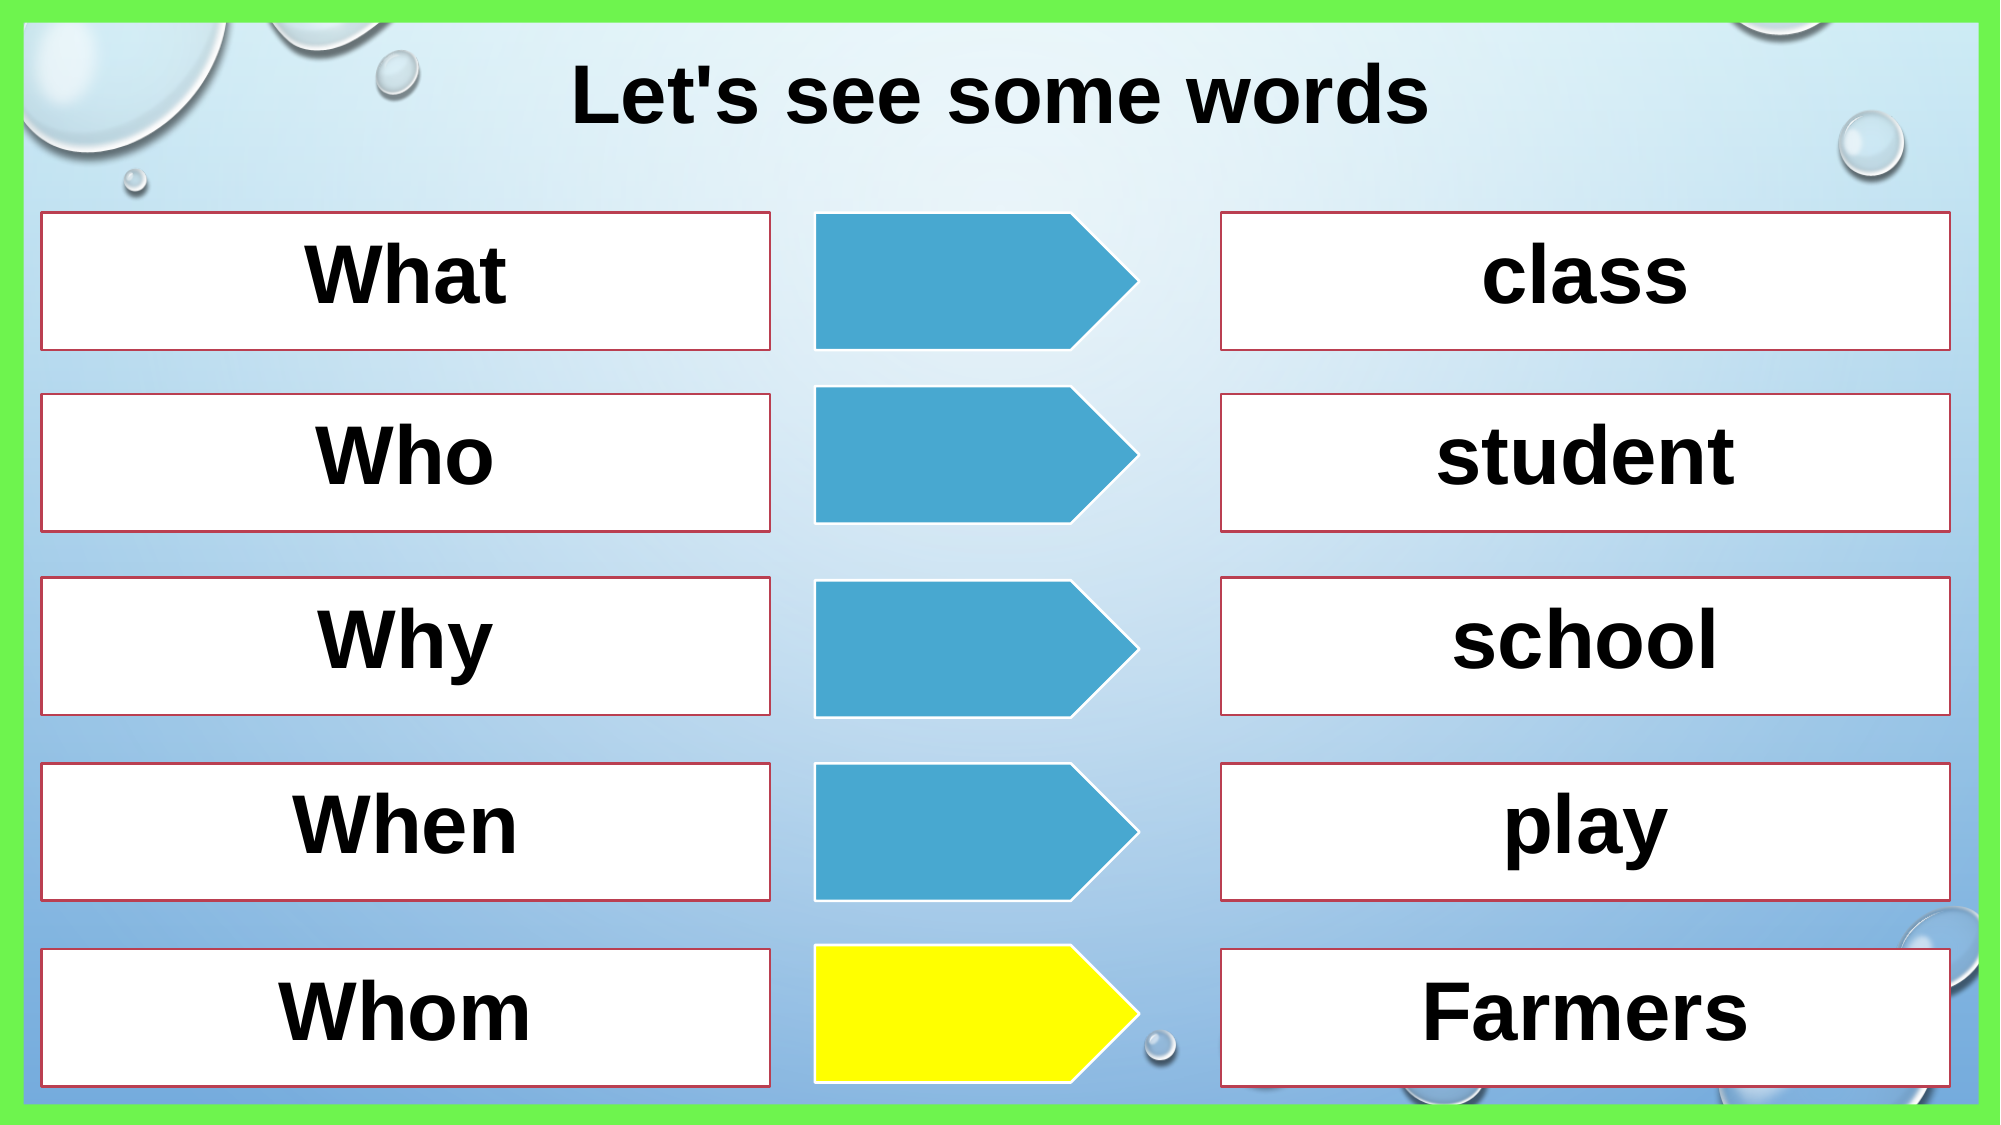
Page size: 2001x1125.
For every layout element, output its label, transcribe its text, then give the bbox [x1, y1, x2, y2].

text_box [813, 211, 1141, 352]
text_box When [40, 762, 771, 902]
text_box [813, 578, 1141, 719]
text_box Farmers [1220, 948, 1951, 1088]
text_box [813, 762, 1141, 903]
text_box What [40, 211, 771, 351]
text_box [813, 943, 1141, 1084]
text_box class [1220, 211, 1951, 351]
text_box Who [40, 393, 771, 533]
text_box [0, 0, 2000, 1125]
text_box Whom [40, 948, 771, 1088]
text_box Why [40, 576, 771, 716]
picture [24, 23, 1978, 1104]
text_box school [1220, 576, 1951, 716]
text_box Let's see some words [301, 32, 1702, 147]
text_box student [1220, 393, 1951, 533]
text_box play [1220, 762, 1951, 902]
text_box [813, 384, 1141, 525]
